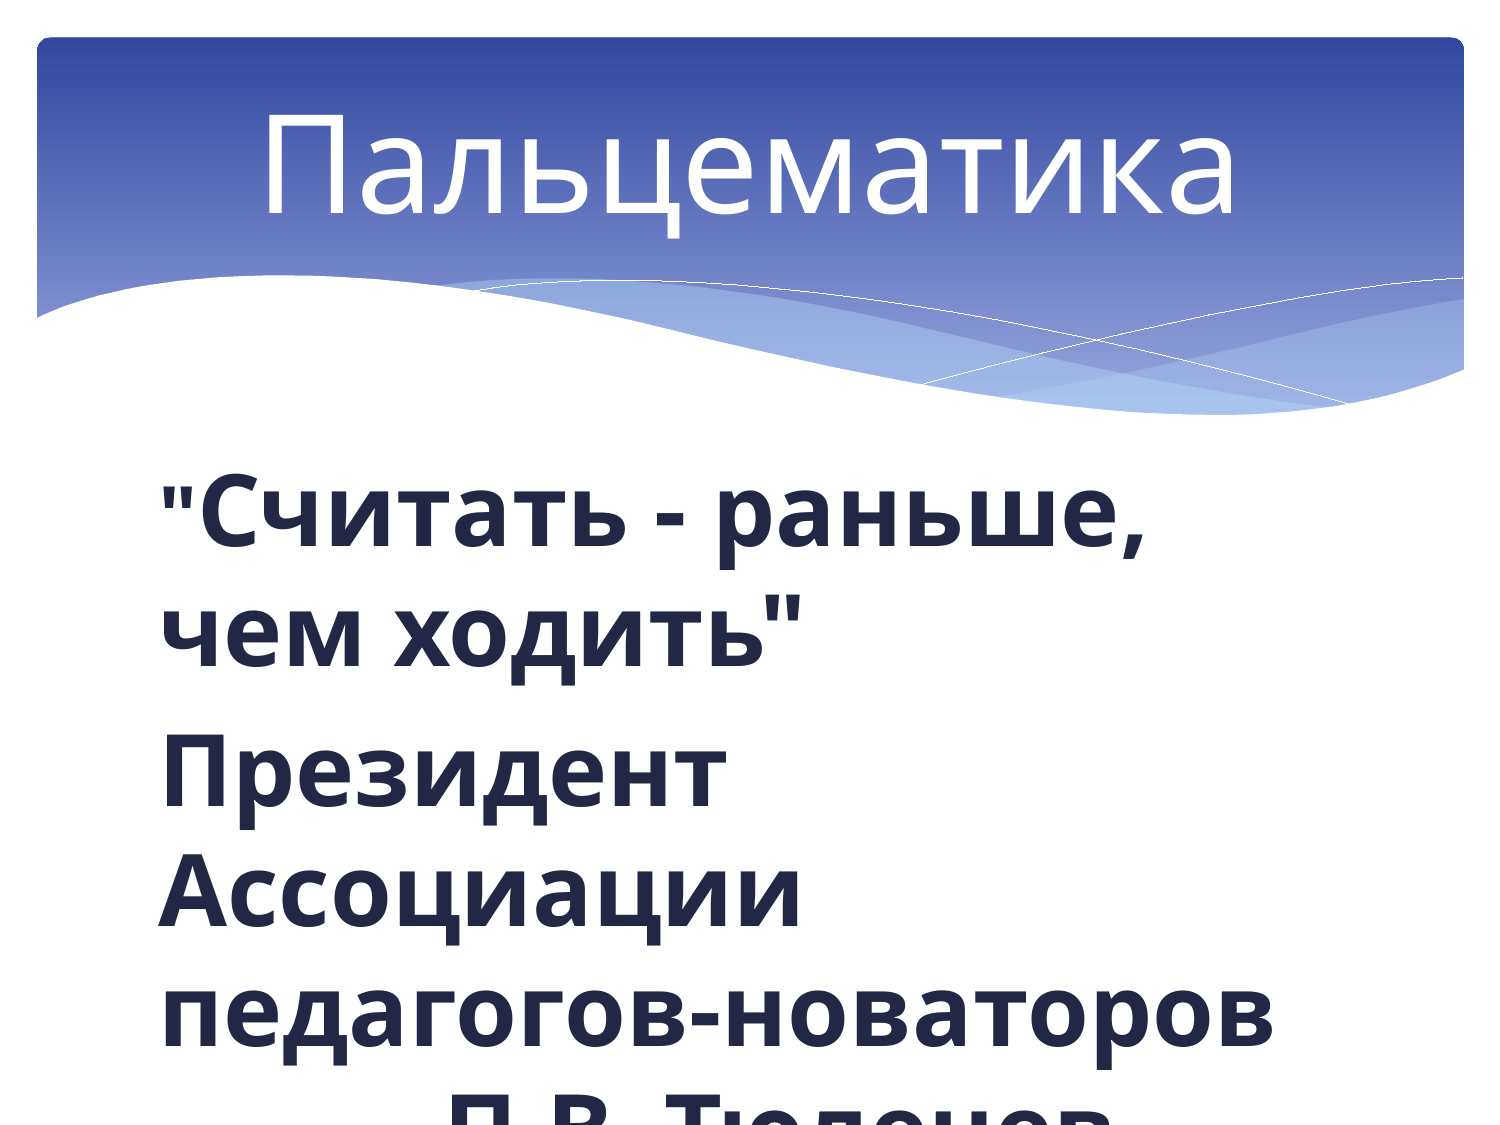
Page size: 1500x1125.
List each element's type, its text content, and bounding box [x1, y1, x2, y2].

list "Считать - раньше, чем ходить" Президент Ассоциации педагогов-новаторов П.В. Тюленев [143, 438, 1359, 1005]
title Пальцематика [75, 55, 1425, 261]
